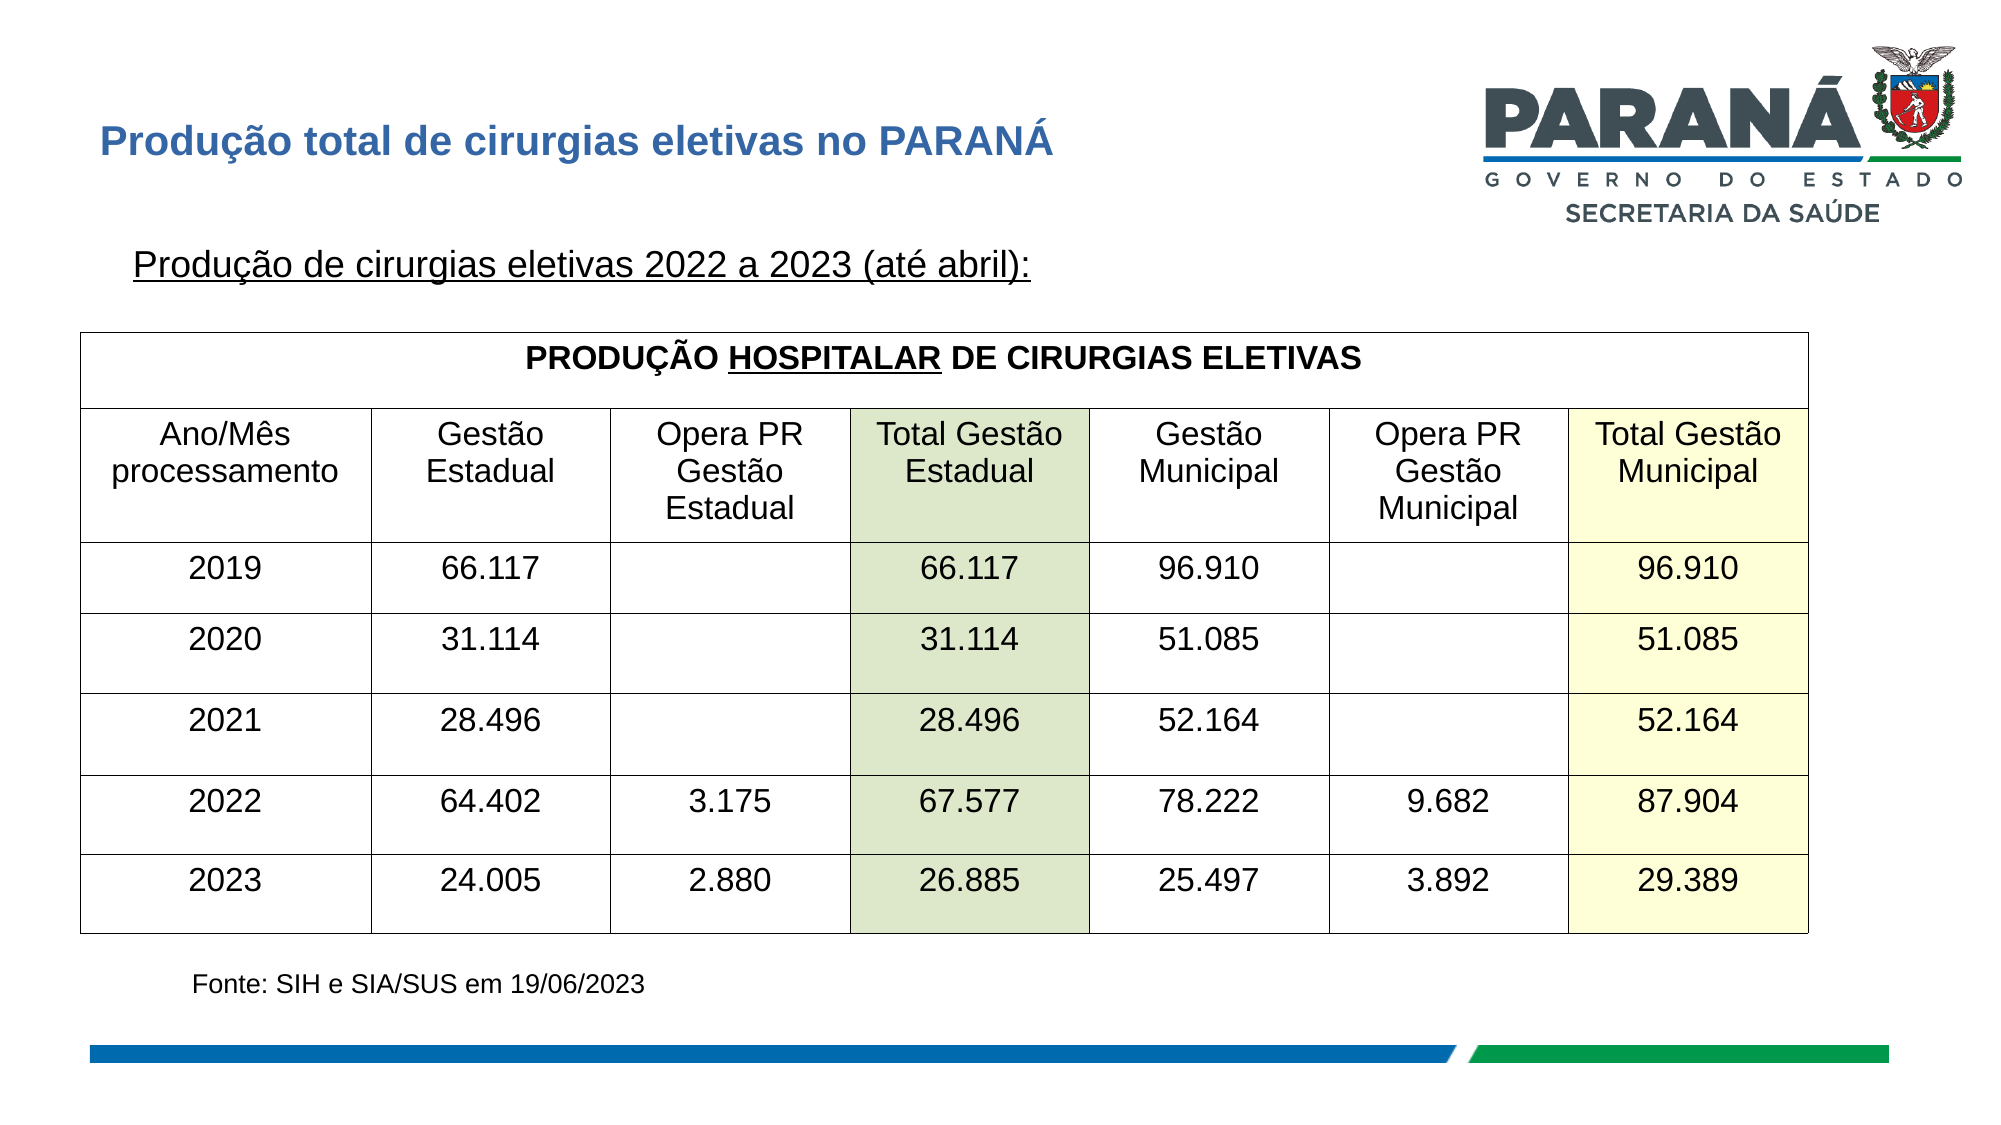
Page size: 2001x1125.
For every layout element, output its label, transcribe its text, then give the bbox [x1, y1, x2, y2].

table_cell Gestão Estadual [372, 409, 610, 542]
table_cell [611, 614, 850, 693]
table_cell Gestão Municipal [1090, 409, 1329, 542]
table_cell 96.910 [1569, 543, 1808, 613]
table_cell 31.114 [372, 614, 610, 693]
table_cell 2022 [81, 776, 371, 854]
table_header PRODUÇÃO HOSPITALAR DE CIRURGIAS ELETIVAS [81, 333, 1808, 408]
table_cell 2020 [81, 614, 371, 693]
table_cell 2019 [81, 543, 371, 613]
table_cell 2023 [81, 855, 371, 933]
table_cell 24.005 [372, 855, 610, 933]
table_cell 87.904 [1569, 776, 1808, 854]
table_cell 64.402 [372, 776, 610, 854]
table_cell [611, 694, 850, 775]
text_box Produção de cirurgias eletivas 2022 a 2023 (até abril): [118, 232, 1830, 541]
text_box Produção total de cirurgias eletivas no PARANÁ [99, 44, 1448, 232]
text_box Fonte: SIH e SIA/SUS em 19/06/2023 [177, 958, 974, 1003]
table_cell 96.910 [1090, 543, 1329, 613]
table_cell 51.085 [1090, 614, 1329, 693]
table_cell 67.577 [851, 776, 1089, 854]
table_cell [1330, 694, 1568, 775]
table_cell 2.880 [611, 855, 850, 933]
table_cell 52.164 [1090, 694, 1329, 775]
picture [89, 1045, 1890, 1063]
table_cell Total Gestão Municipal [1569, 409, 1808, 542]
table_cell 28.496 [372, 694, 610, 775]
text_box [236, 274, 1905, 965]
table_cell 51.085 [1569, 614, 1808, 693]
table_cell 3.175 [611, 776, 850, 854]
table_cell Total Gestão Estadual [851, 409, 1089, 542]
table_cell 52.164 [1569, 694, 1808, 775]
table_cell [611, 543, 850, 613]
table_cell 78.222 [1090, 776, 1329, 854]
table_cell 25.497 [1090, 855, 1329, 933]
table_cell Ano/Mês processamento [81, 409, 371, 542]
table_cell [1330, 543, 1568, 613]
table_cell 66.117 [372, 543, 610, 613]
picture [1453, 0, 1999, 265]
table_cell [1330, 614, 1568, 693]
table_cell 2021 [81, 694, 371, 775]
table_cell 26.885 [851, 855, 1089, 933]
table_cell 28.496 [851, 694, 1089, 775]
table_cell 29.389 [1569, 855, 1808, 933]
table_cell 31.114 [851, 614, 1089, 693]
table_cell 66.117 [851, 543, 1089, 613]
table_cell Opera PR Gestão Estadual [611, 409, 850, 542]
table_cell 9.682 [1330, 776, 1568, 854]
table_cell Opera PR Gestão Municipal [1330, 409, 1568, 542]
table_cell 3.892 [1330, 855, 1568, 933]
